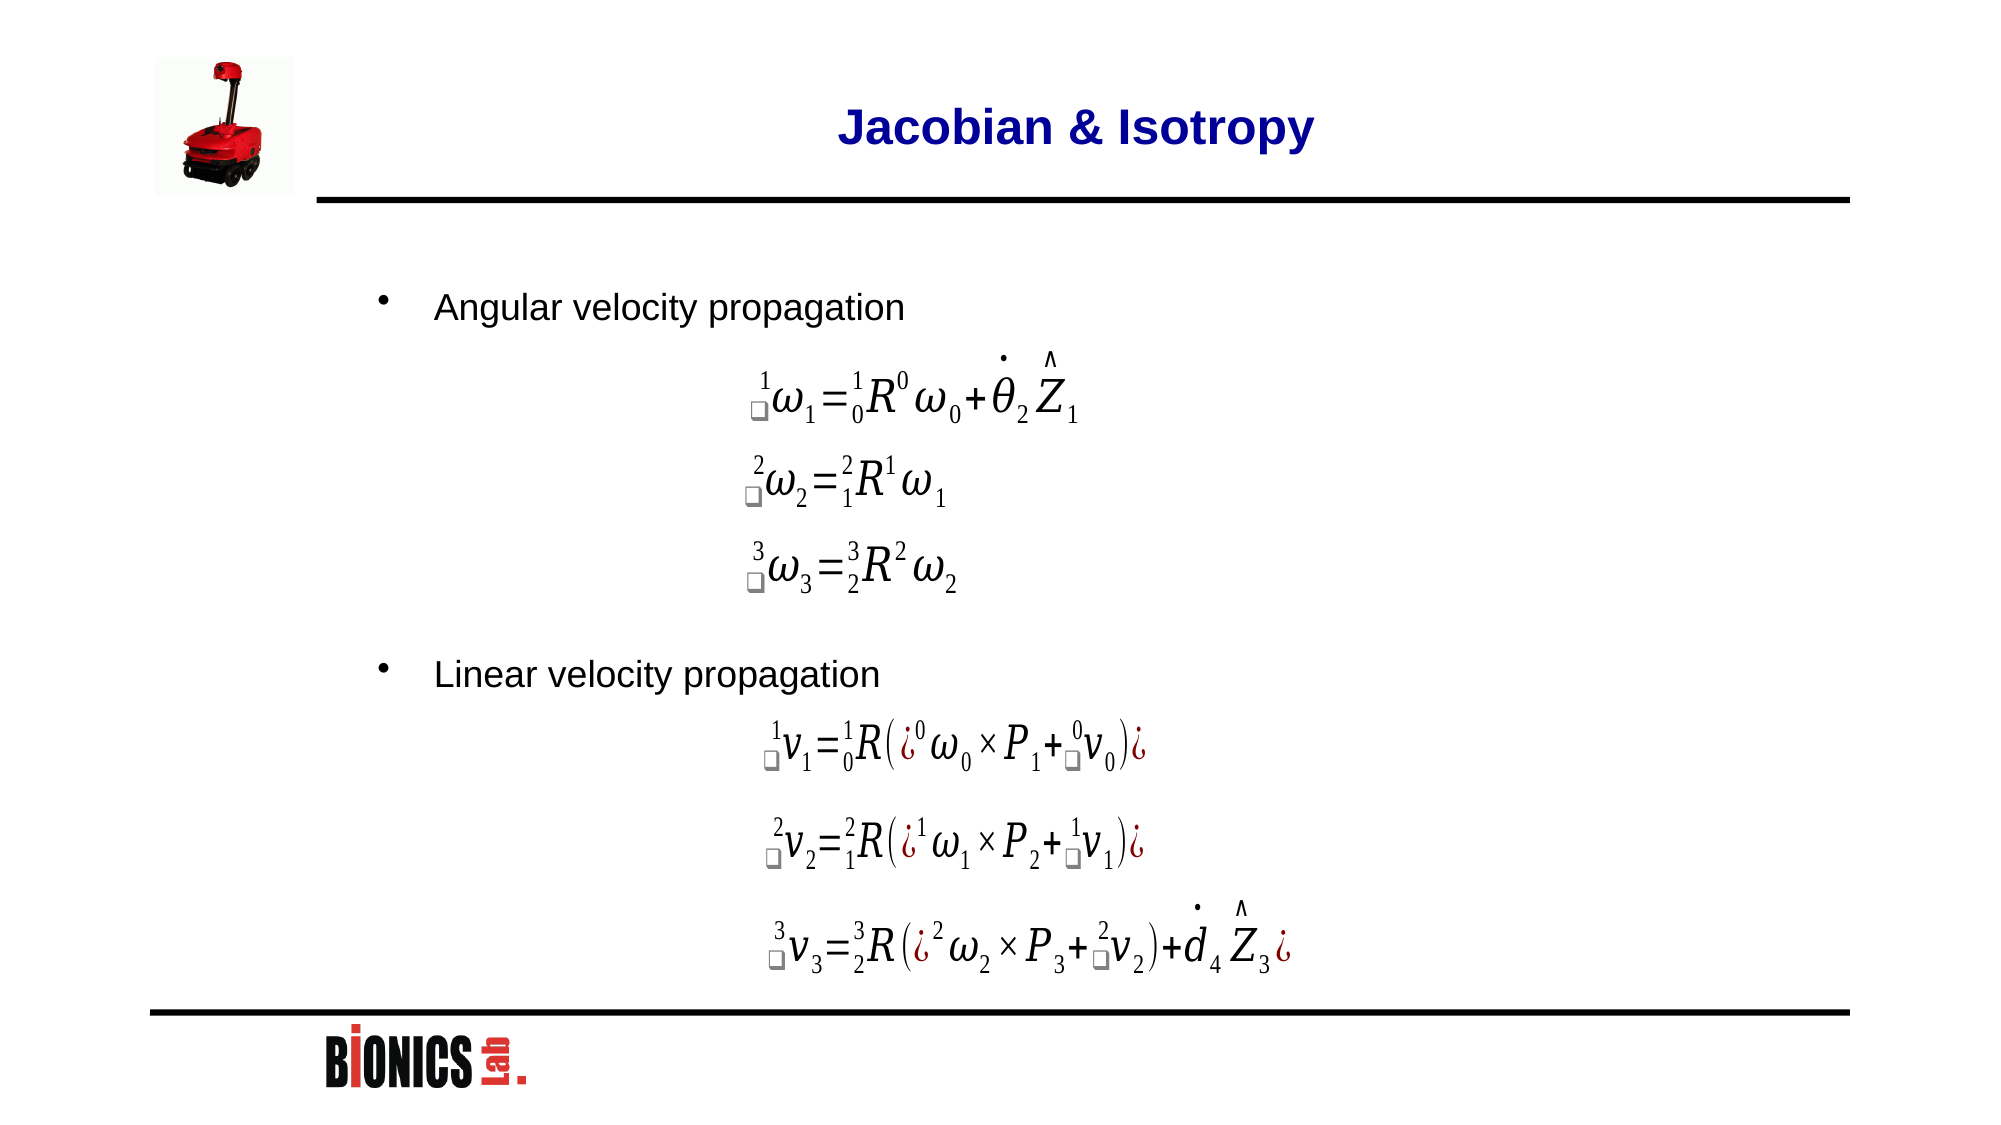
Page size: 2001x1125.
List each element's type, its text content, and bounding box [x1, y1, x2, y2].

title Jacobian & Isotropy [316, 62, 1850, 188]
picture [155, 57, 294, 196]
picture [324, 1024, 526, 1088]
list Angular velocity propagation Linear velocity propagation [362, 275, 1638, 950]
